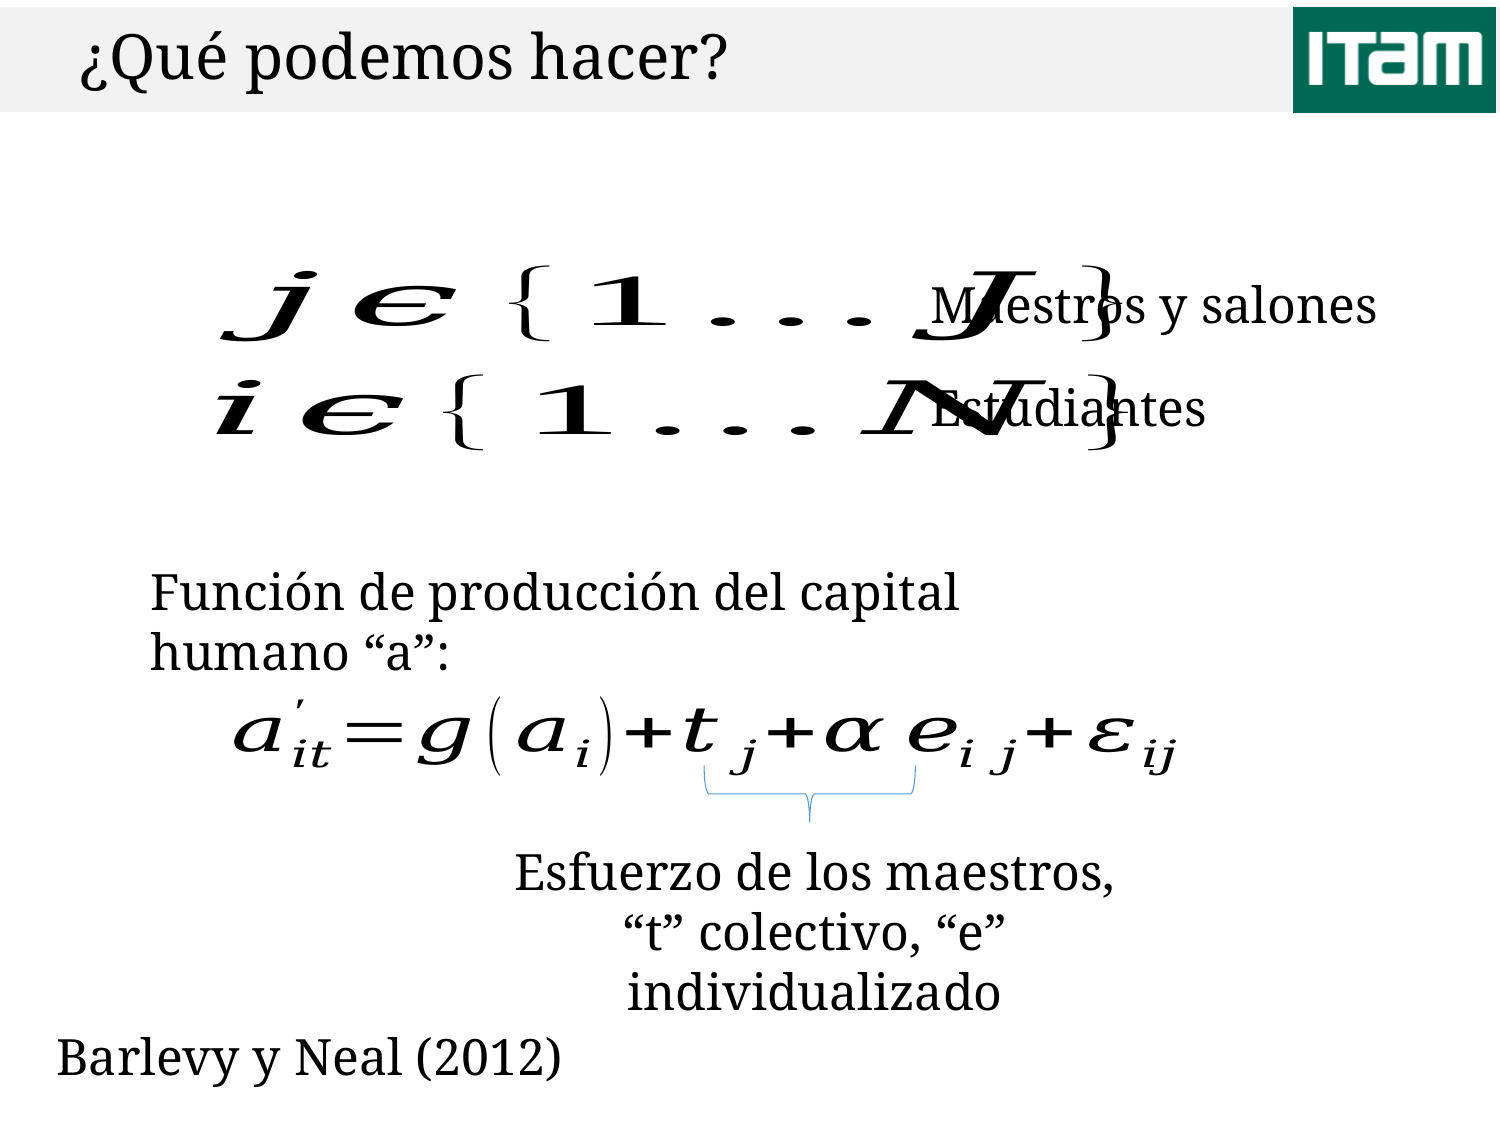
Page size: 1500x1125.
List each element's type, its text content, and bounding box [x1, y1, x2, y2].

text_box Maestros y salones [915, 265, 1447, 341]
text_box Barlevy y Neal (2012) [41, 1018, 1459, 1093]
text_box [0, 6, 1500, 113]
text_box Esfuerzo de los maestros, “t” colectivo, “e” individualizado [478, 833, 1152, 1029]
text_box ¿Qué podemos hacer? [64, 9, 1187, 100]
text_box [703, 765, 916, 823]
text_box Estudiantes [915, 368, 1447, 444]
text_box Función de producción del capital humano “a”: [135, 553, 1128, 689]
picture [1293, 7, 1496, 113]
